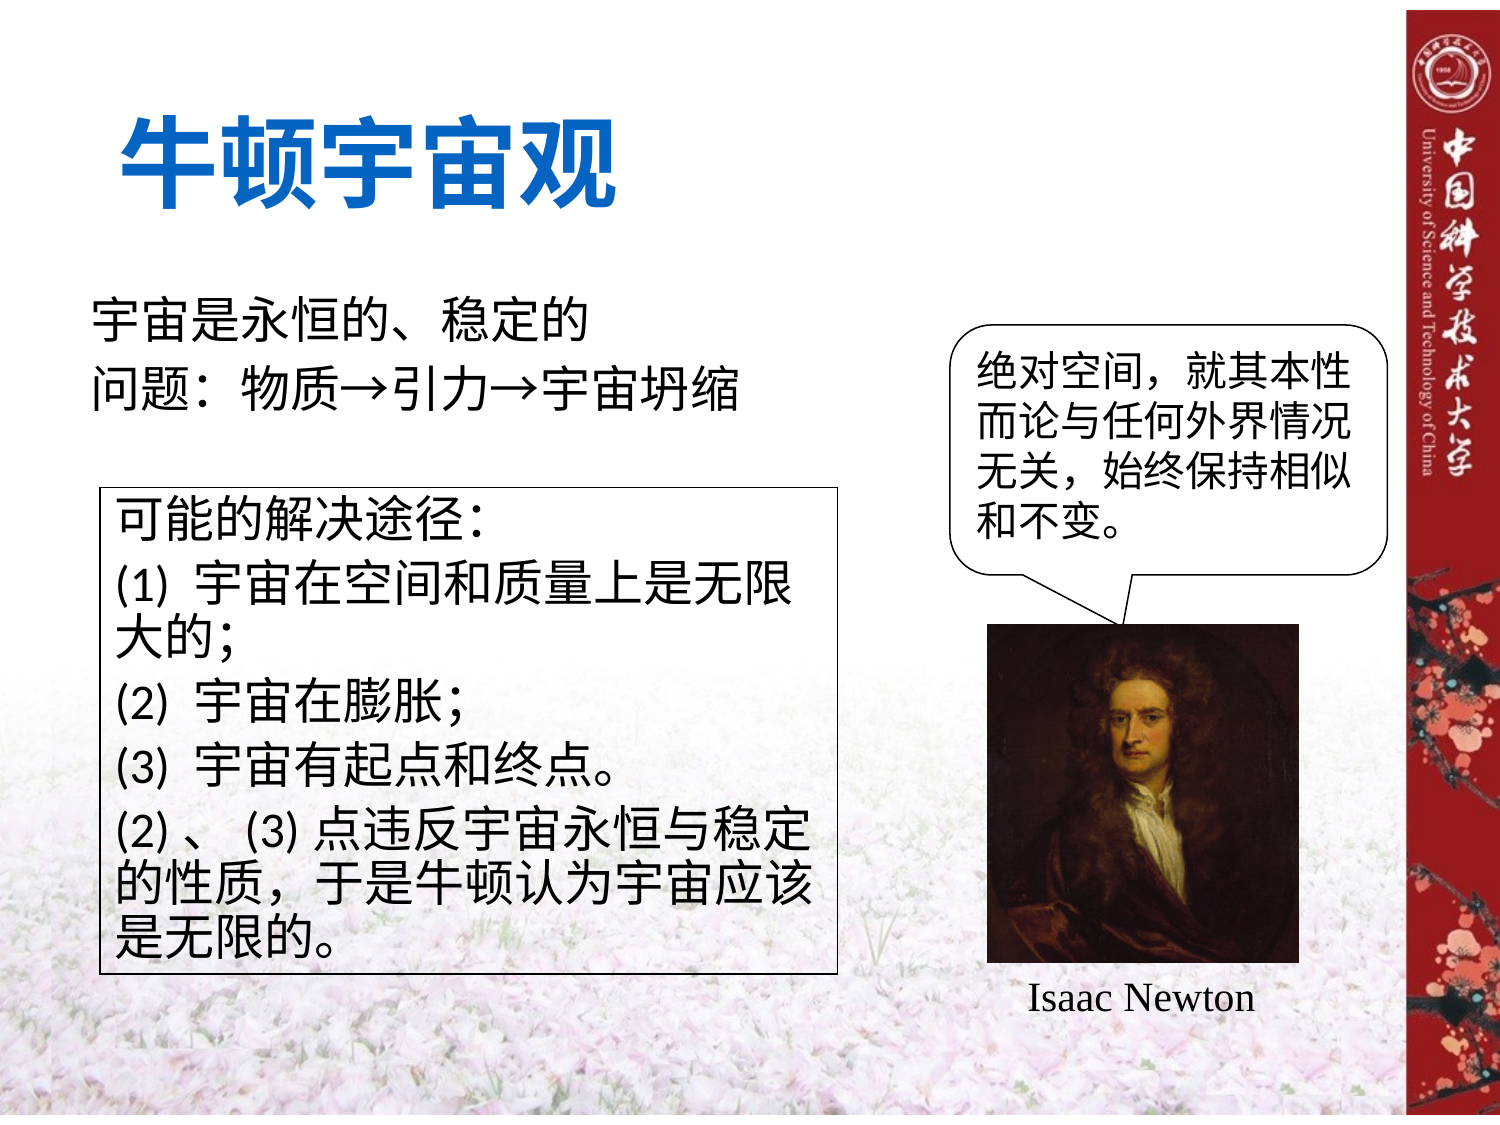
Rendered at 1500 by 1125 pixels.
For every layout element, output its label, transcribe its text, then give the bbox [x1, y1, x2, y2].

list 宇宙是永恒的、稳定的 问题：物质→引力→宇宙坍缩 [75, 287, 825, 517]
text_box 可能的解决途径： (1) 宇宙在空间和质量上是无限大的； (2) 宇宙在膨胀； (3) 宇宙有起点和终点。 (2)、(3)点违反宇宙永恒与稳定的性质，于是牛顿认为宇宙应该是无限的。 [99, 487, 838, 974]
text_box 绝对空间，就其本性而论与任何外界情况无关，始终保持相似和不变。 [949, 324, 1388, 624]
picture [0, 10, 1500, 1115]
text_box Isaac Newton [1012, 963, 1275, 1028]
title 牛顿宇宙观 [103, 59, 1397, 278]
